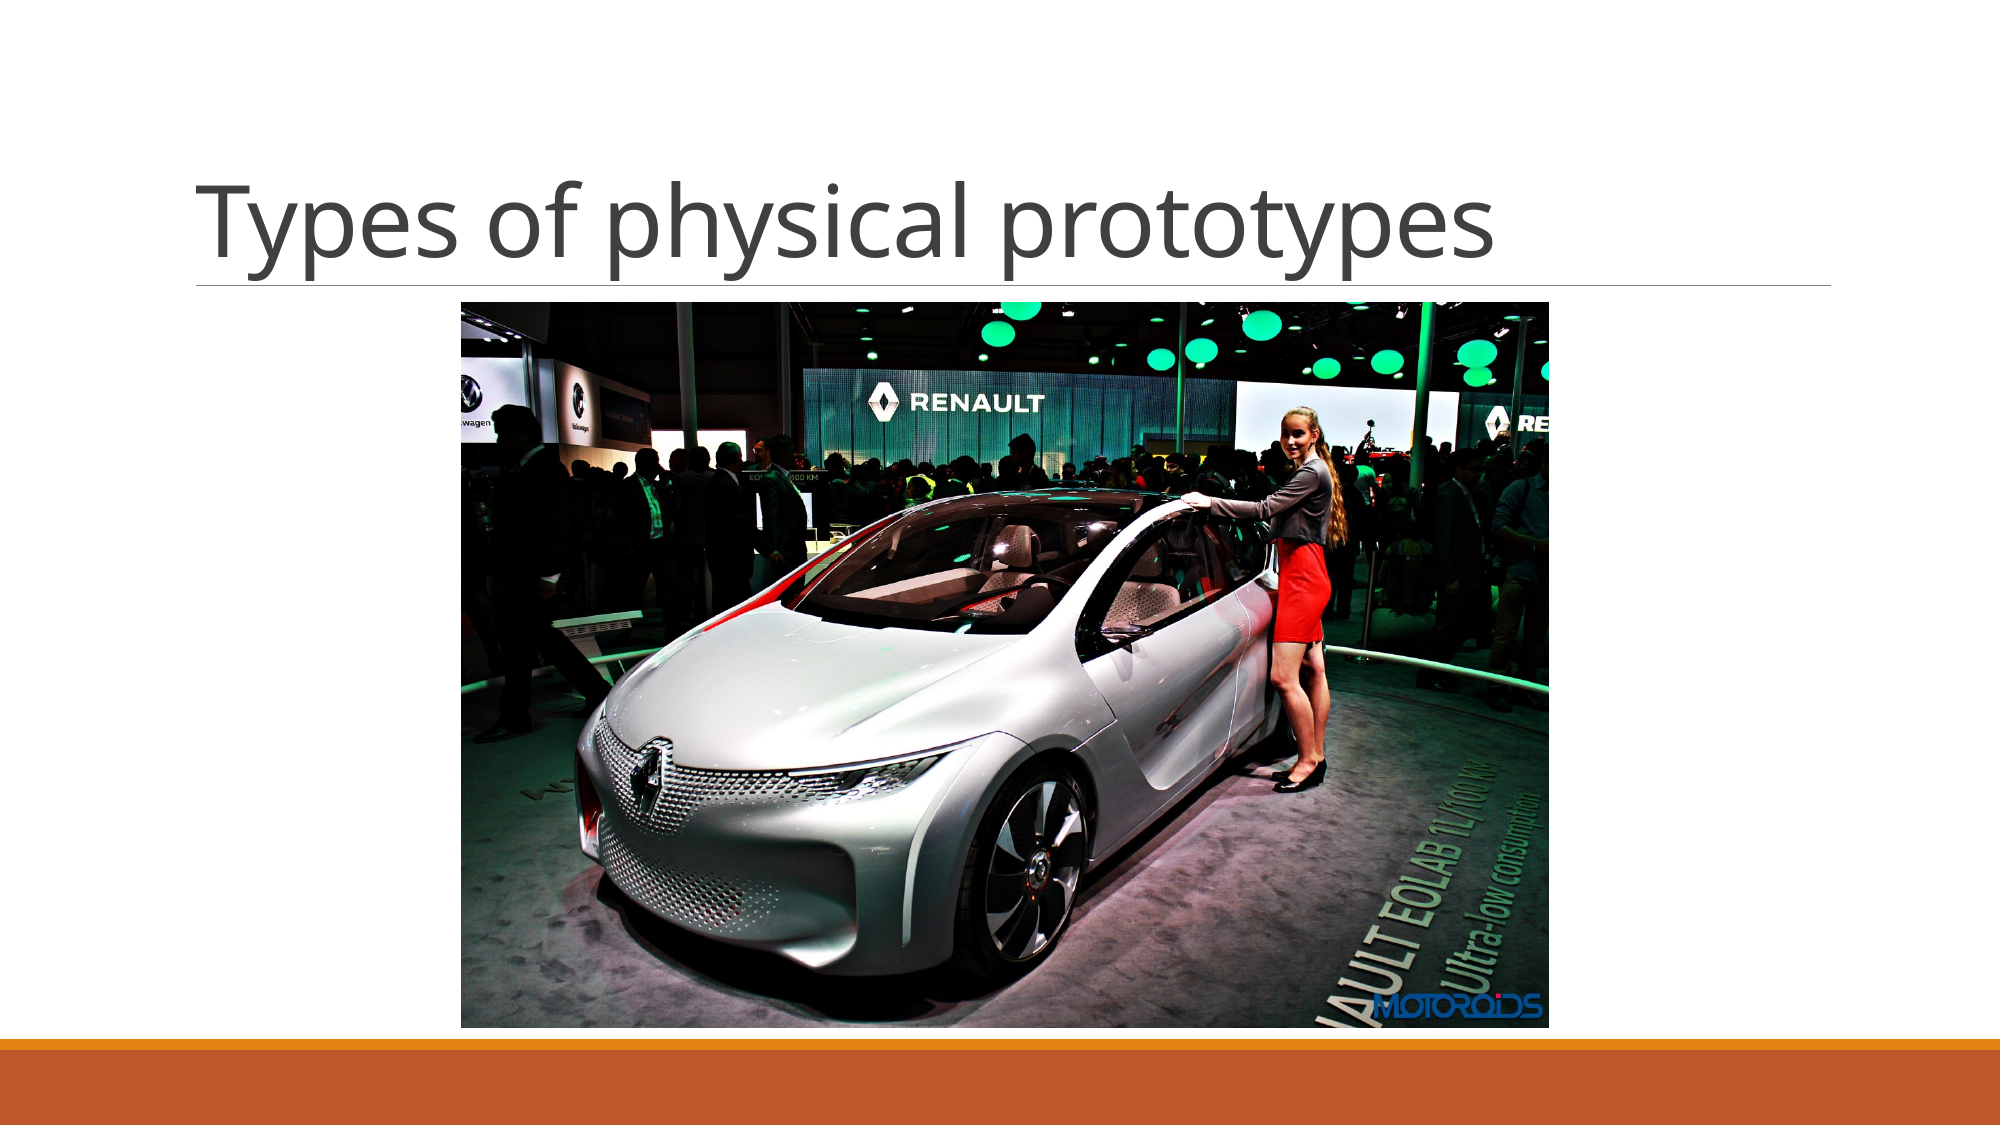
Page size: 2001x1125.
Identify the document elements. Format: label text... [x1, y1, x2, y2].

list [460, 302, 1550, 1029]
title Types of physical prototypes [180, 47, 1830, 285]
